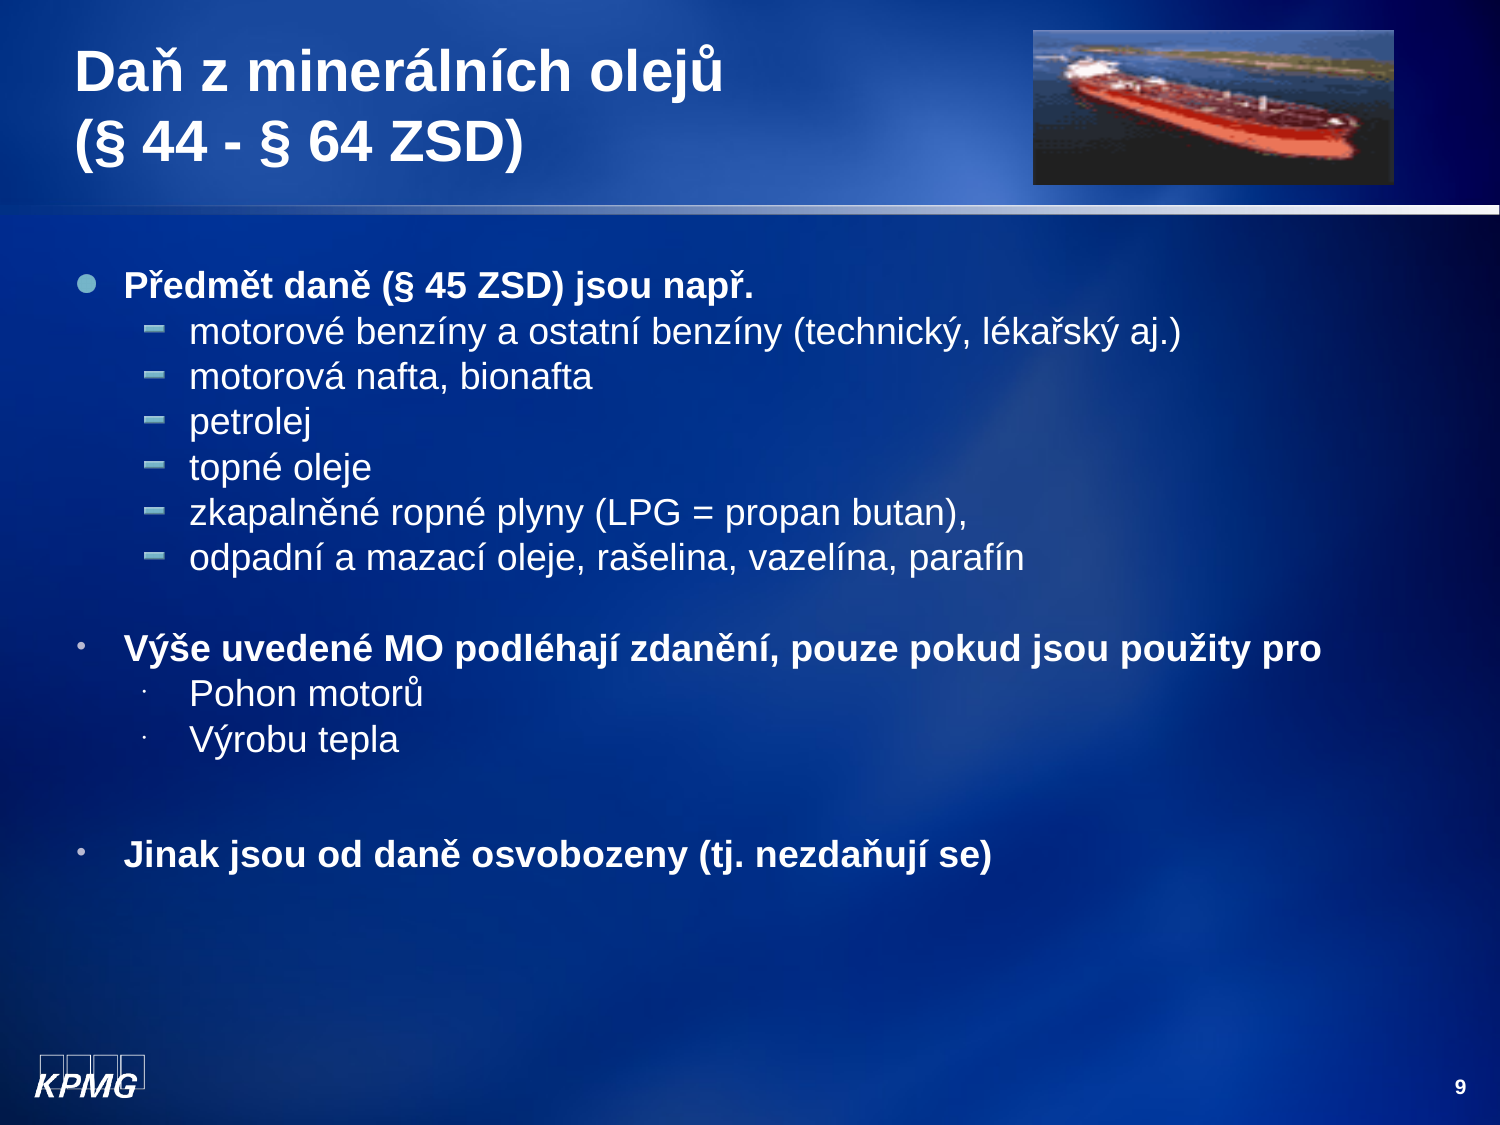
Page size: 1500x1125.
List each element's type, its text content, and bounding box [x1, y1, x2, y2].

list Předmět daně (§ 45 ZSD) jsou např. motorové benzíny a ostatní benzíny (technický, lékařský aj.) motorová nafta, bionafta petrolej topné oleje zkapalněné ropné plyny (LPG = propan butan), odpadní a mazací oleje, rašelina, vazelína, parafín Výše uvedené MO podléhají zdanění, pouze pokud jsou použity pro Pohon motorů Výrobu tepla Jinak jsou od daně osvobozeny (tj. nezdaňují se) [61, 262, 1451, 918]
title Daň z minerálních olejů (§ 44 - § 64 ZSD) [59, 11, 1451, 196]
slide_number 9 [1380, 1065, 1482, 1107]
picture [0, 0, 1500, 1125]
